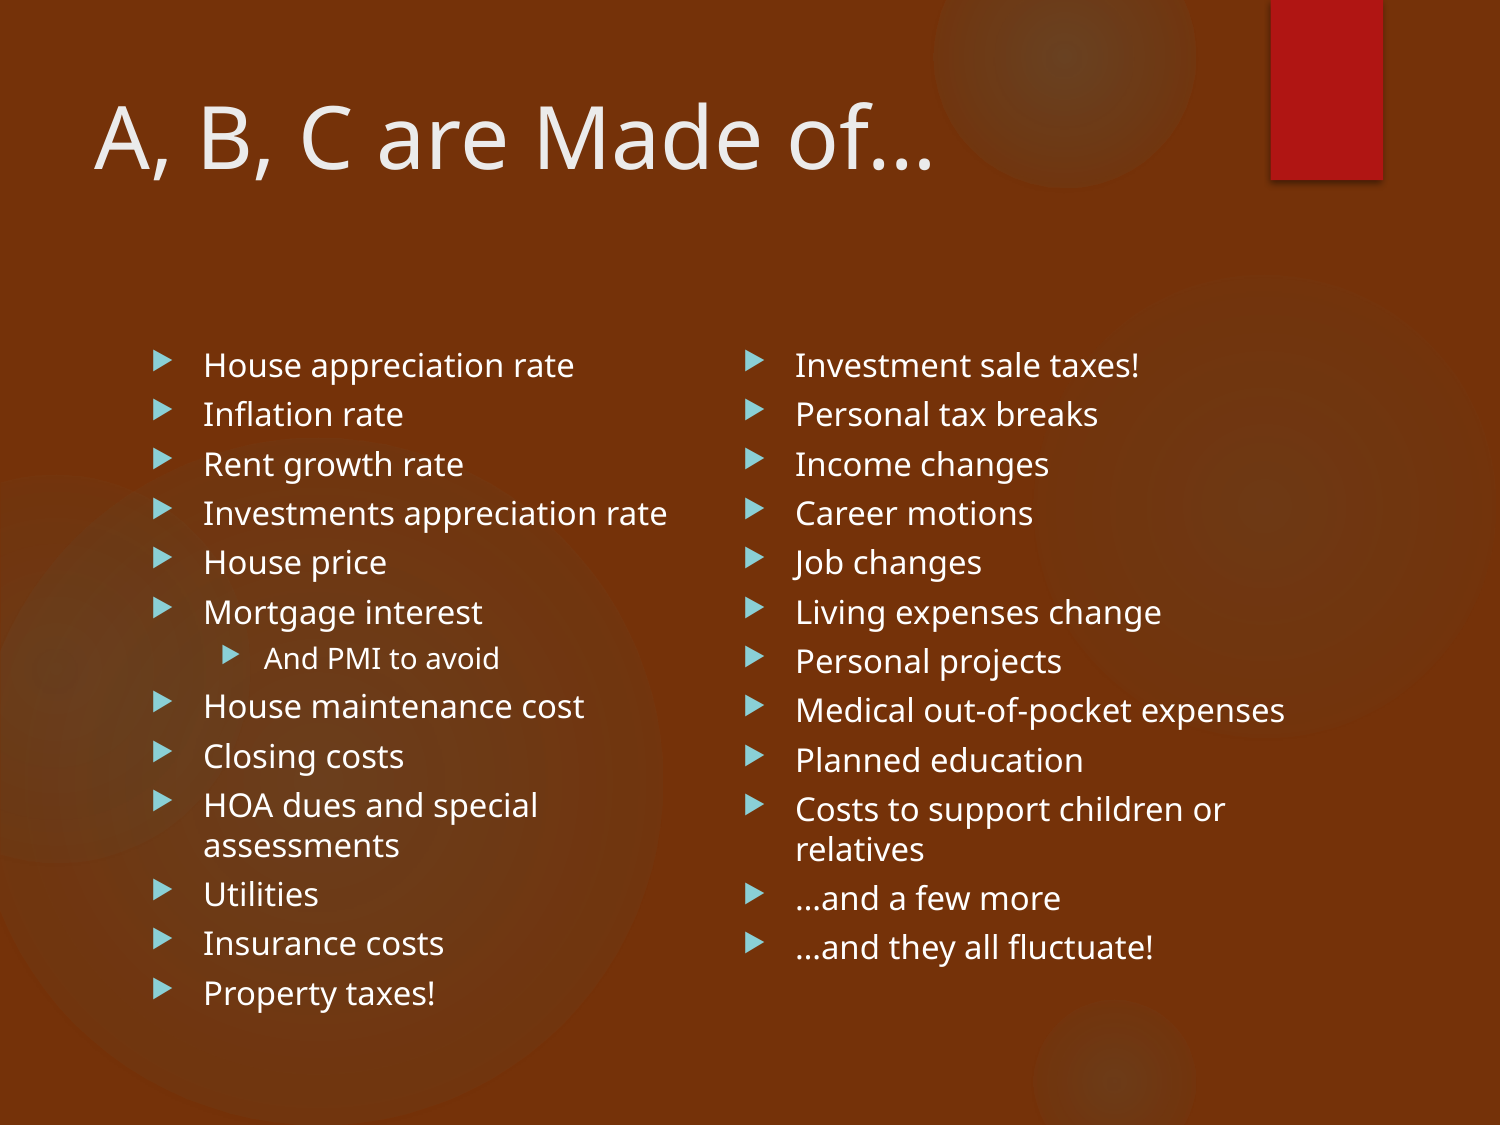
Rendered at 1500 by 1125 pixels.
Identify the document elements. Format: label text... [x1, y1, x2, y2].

list House appreciation rate Inflation rate Rent growth rate Investments appreciation rate House price Mortgage interest And PMI to avoid House maintenance cost Closing costs HOA dues and special assessments Utilities Insurance costs Property taxes! Investment sale taxes! Personal tax breaks Income changes Career motions Job changes Living expenses change Personal projects Medical out-of-pocket expenses Planned education Costs to support children or relatives …and a few more …and they all fluctuate! [135, 336, 1350, 1025]
title A, B, C are Made of… [79, 74, 1237, 304]
